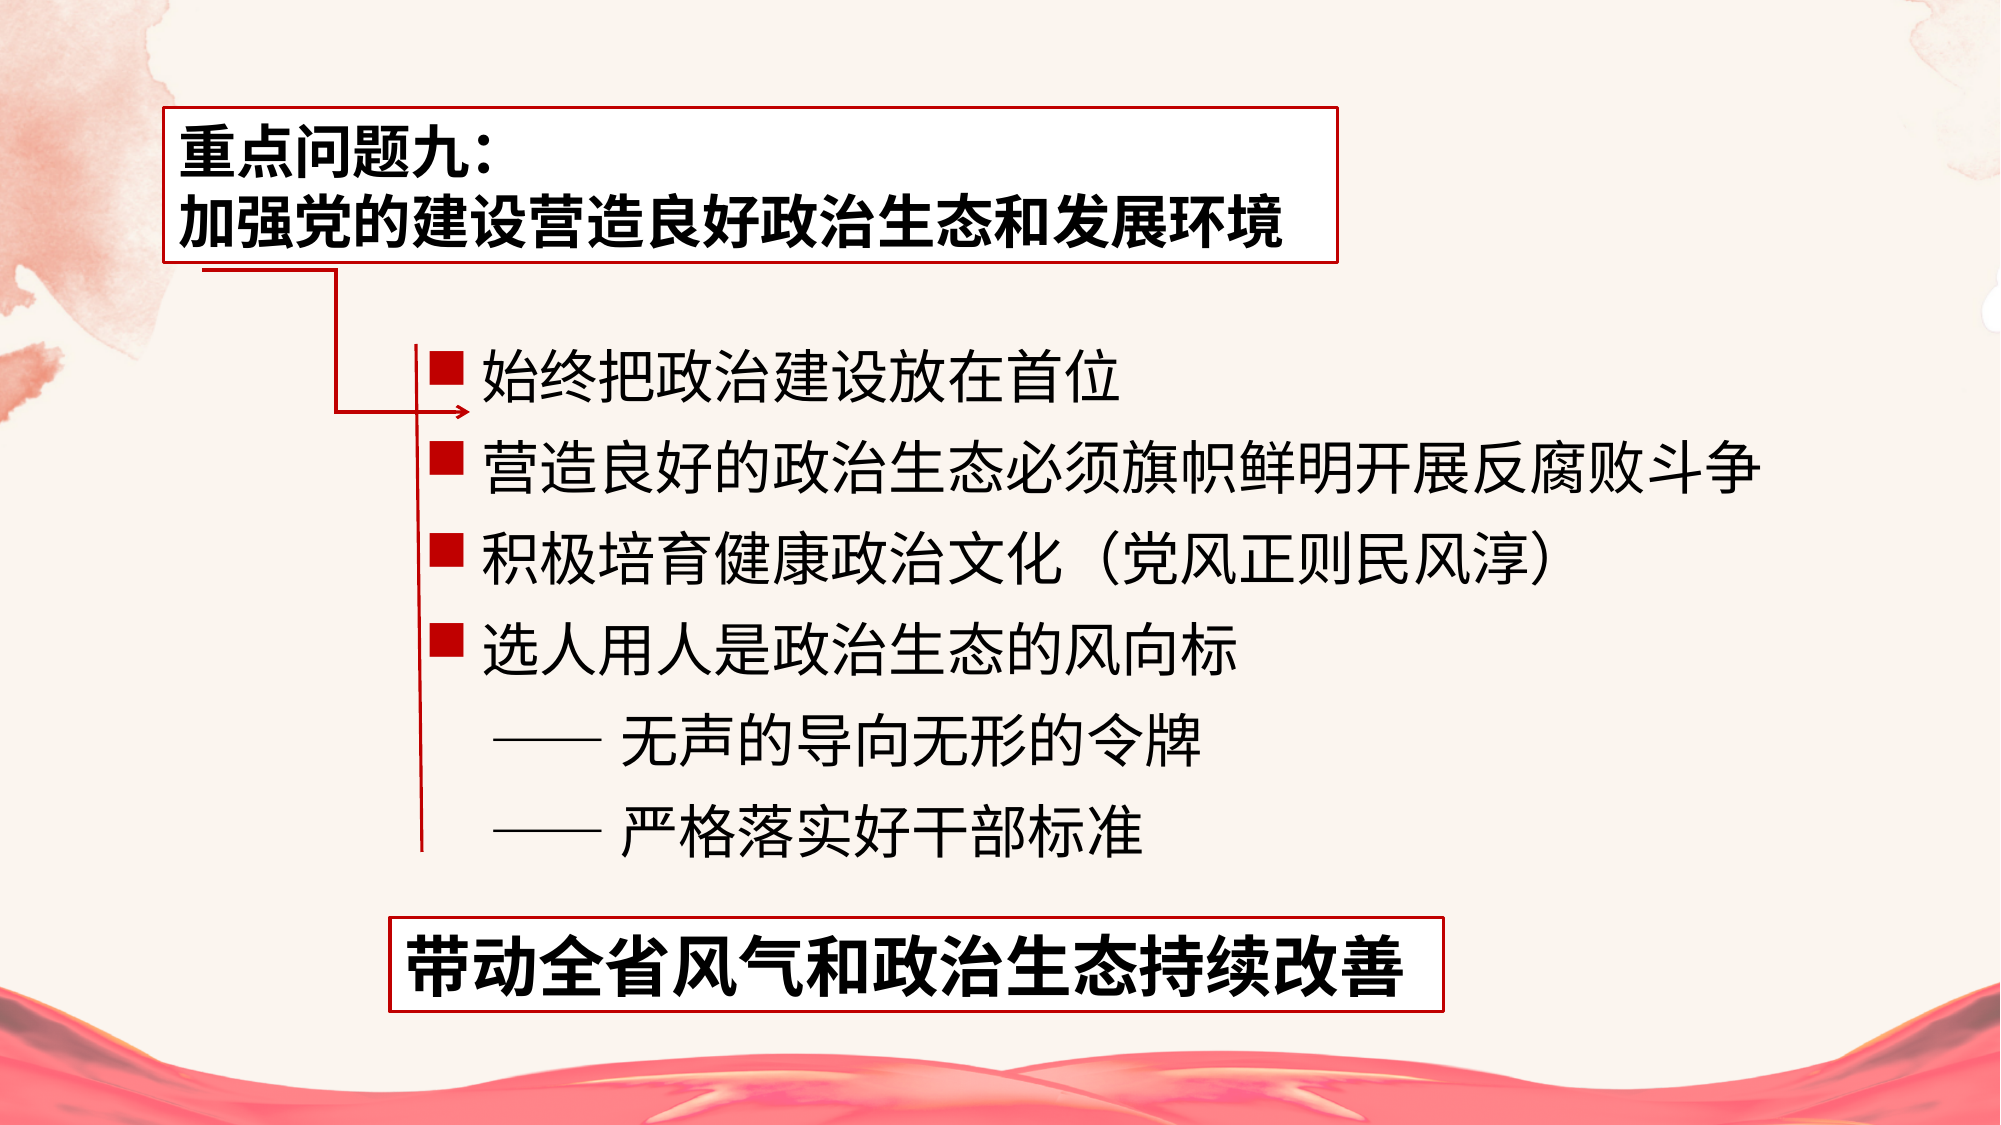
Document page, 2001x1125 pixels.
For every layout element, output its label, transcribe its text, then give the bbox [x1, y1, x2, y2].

text_box 重点问题九： 加强党的建设营造良好政治生态和发展环境 [163, 107, 1338, 263]
text_box 始终把政治建设放在首位 营造良好的政治生态必须旗帜鲜明开展反腐败斗争 积极培育健康政治文化（党风正则民风淳） 选人用人是政治生态的风向标 ——无声的导向无形的令牌 ——严格落实好干部标准 [410, 311, 1828, 873]
picture [0, 0, 2001, 1125]
text_box 带动全省风气和政治生态持续改善 [390, 917, 1444, 1012]
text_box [415, 343, 422, 852]
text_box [201, 269, 470, 413]
